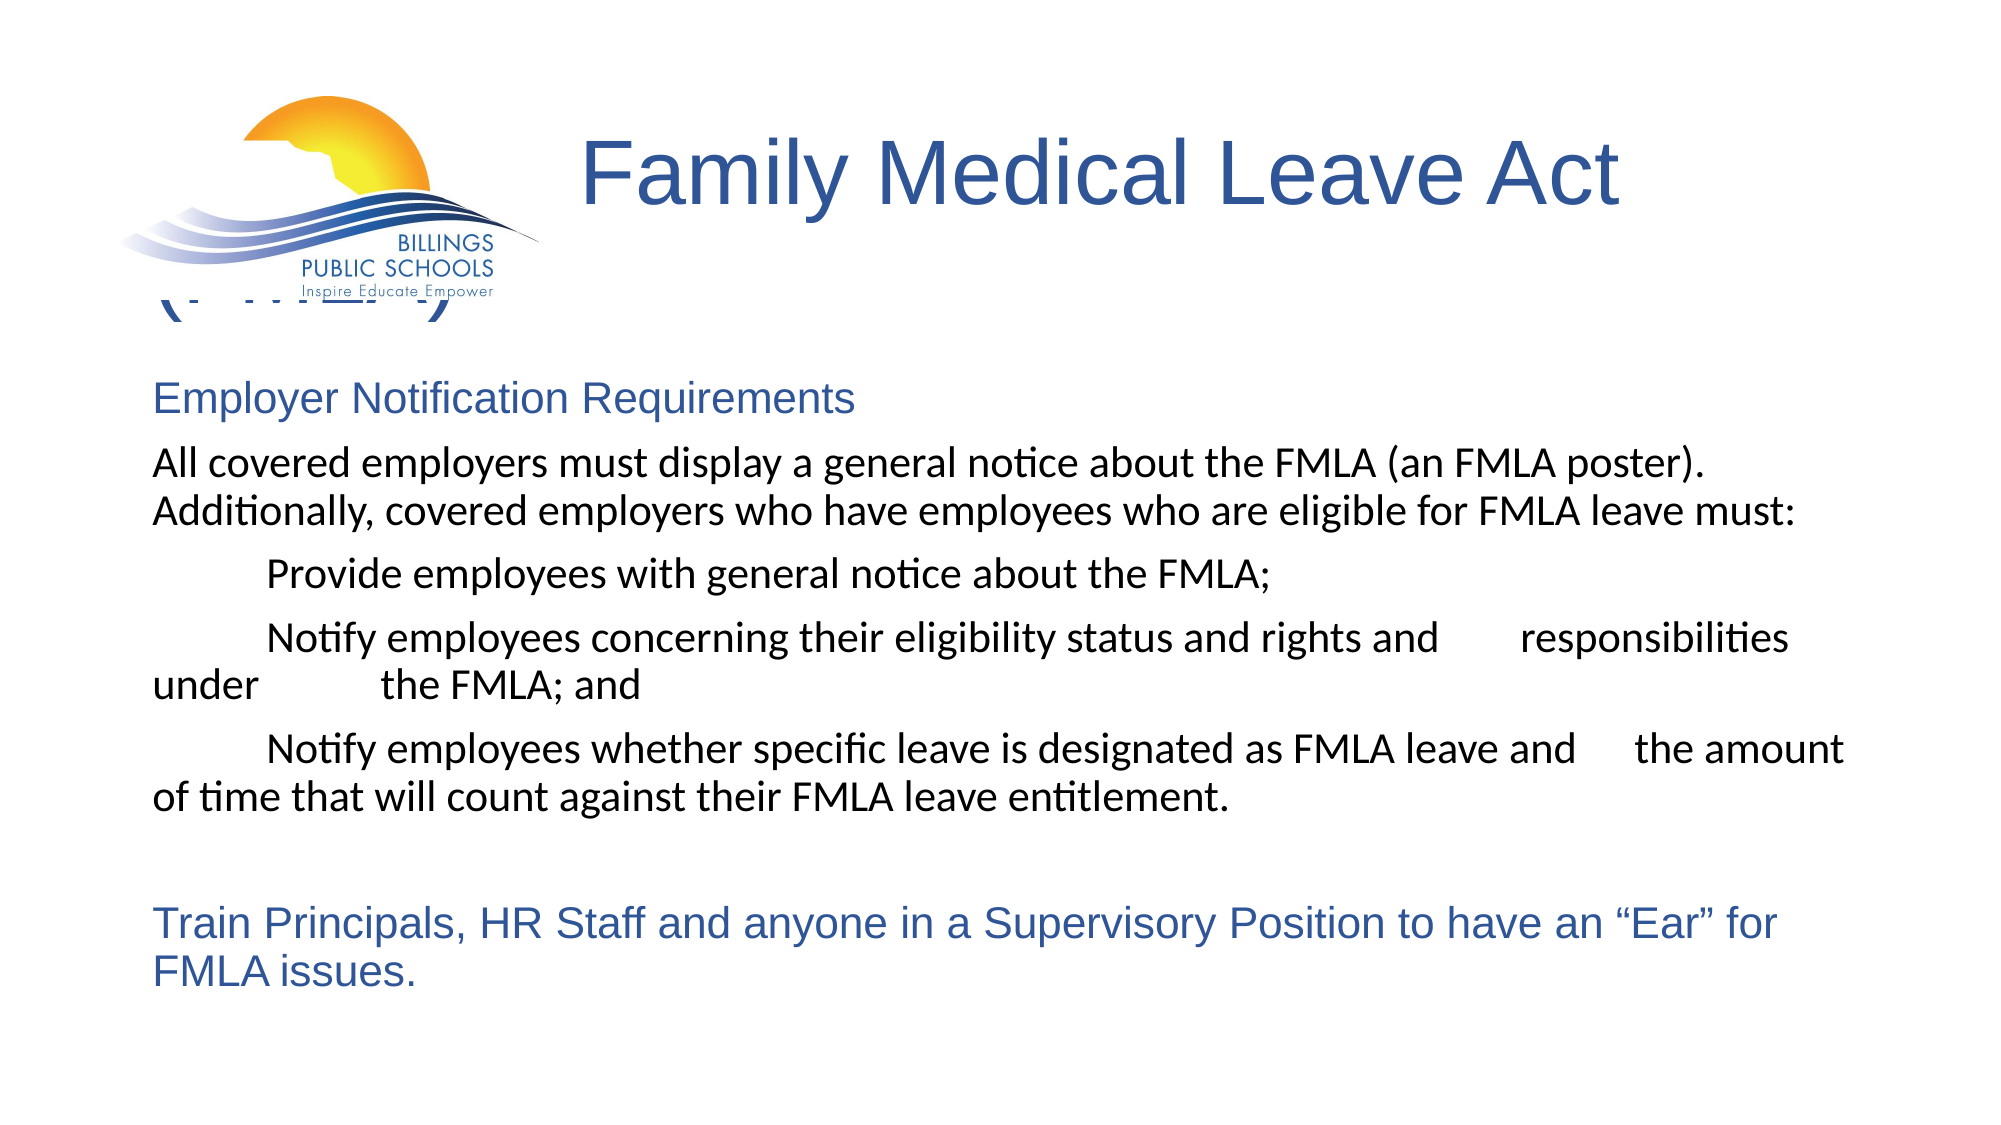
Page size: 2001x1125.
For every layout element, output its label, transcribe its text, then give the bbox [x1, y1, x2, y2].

list Employer Notification Requirements All covered employers must display a general notice about the FMLA (an FMLA poster). Additionally, covered employers who have employees who are eligible for FMLA leave must: Provide employees with general notice about the FMLA; Notify employees concerning their eligibility status and rights and responsibilities under the FMLA; and Notify employees whether specific leave is designated as FMLA leave and the amount of time that will count against their FMLA leave entitlement. Train Principals, HR Staff and anyone in a Supervisory Position to have an “Ear” for FMLA issues. [137, 299, 1863, 1014]
title Family Medical Leave Act (FMLA) [137, 50, 1959, 300]
picture [116, 96, 539, 300]
